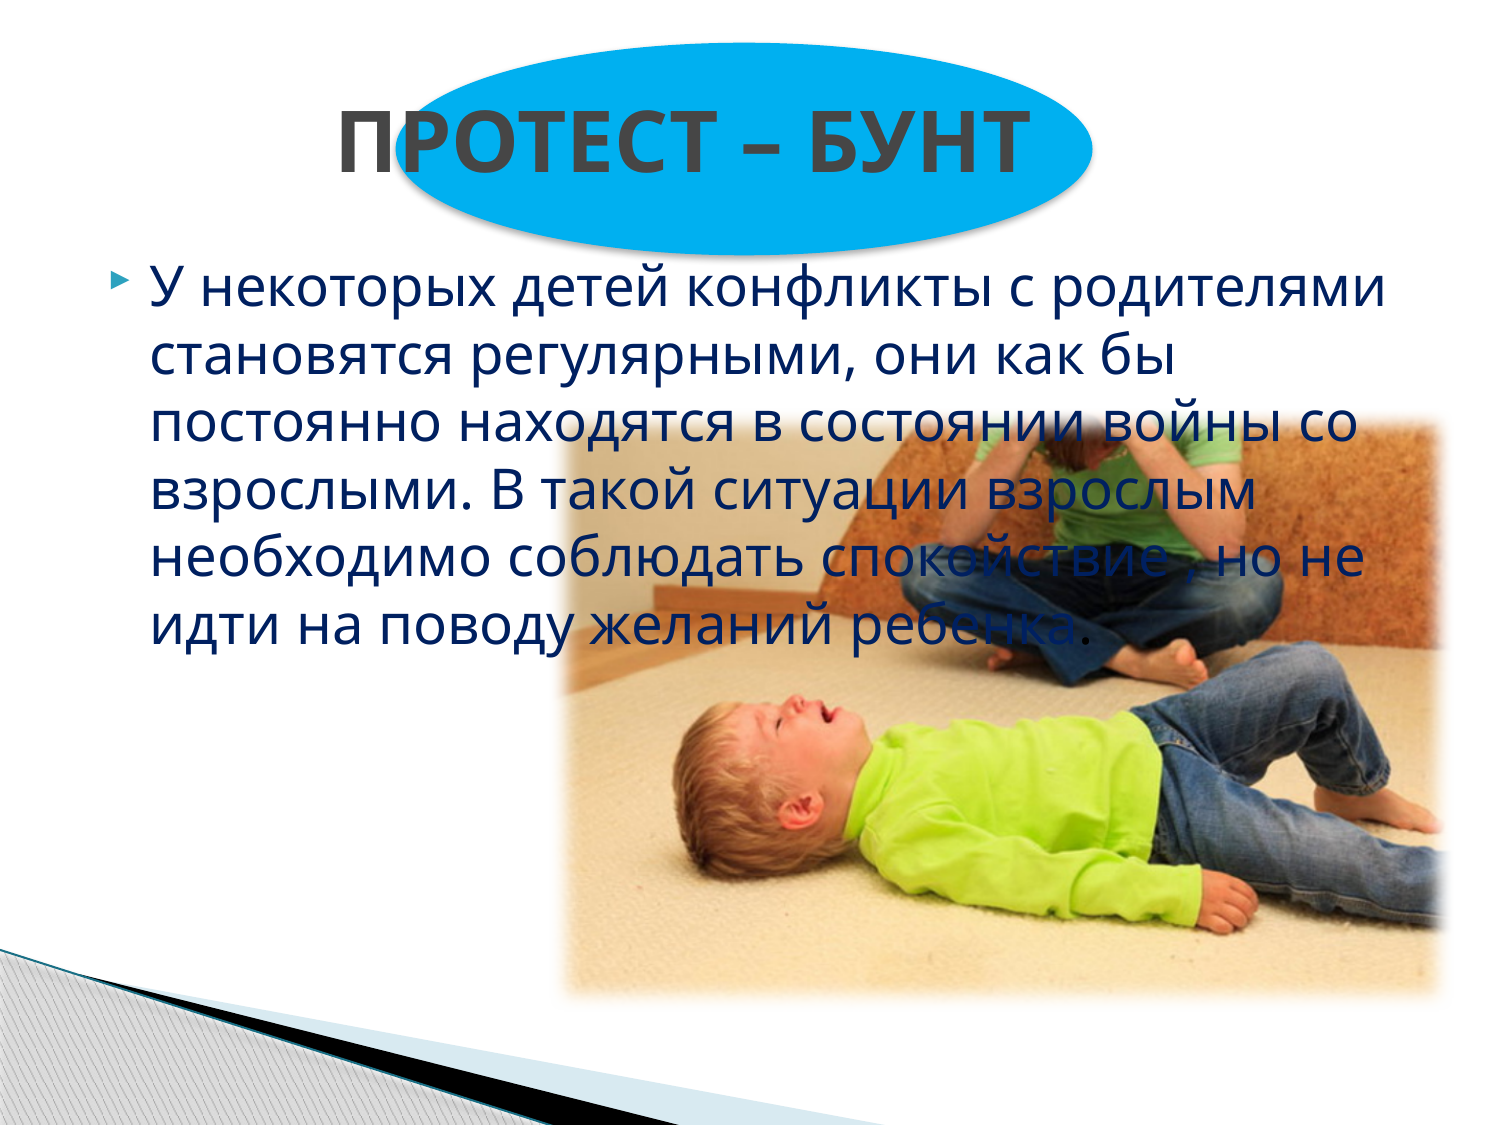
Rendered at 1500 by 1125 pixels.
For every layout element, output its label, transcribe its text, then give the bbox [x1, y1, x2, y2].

text_box [620, 38, 868, 45]
title ПРОТЕСТ – БУНТ [75, 45, 1425, 233]
picture [548, 408, 1454, 1012]
text_box [512, 233, 977, 243]
list У некоторых детей конфликты с родителями становятся регулярными, они как бы постоянно находятся в состоянии войны со взрослыми. В такой ситуации взрослым необходимо соблюдать спокойствие , но не идти на поводу желаний ребенка. [75, 243, 1425, 986]
